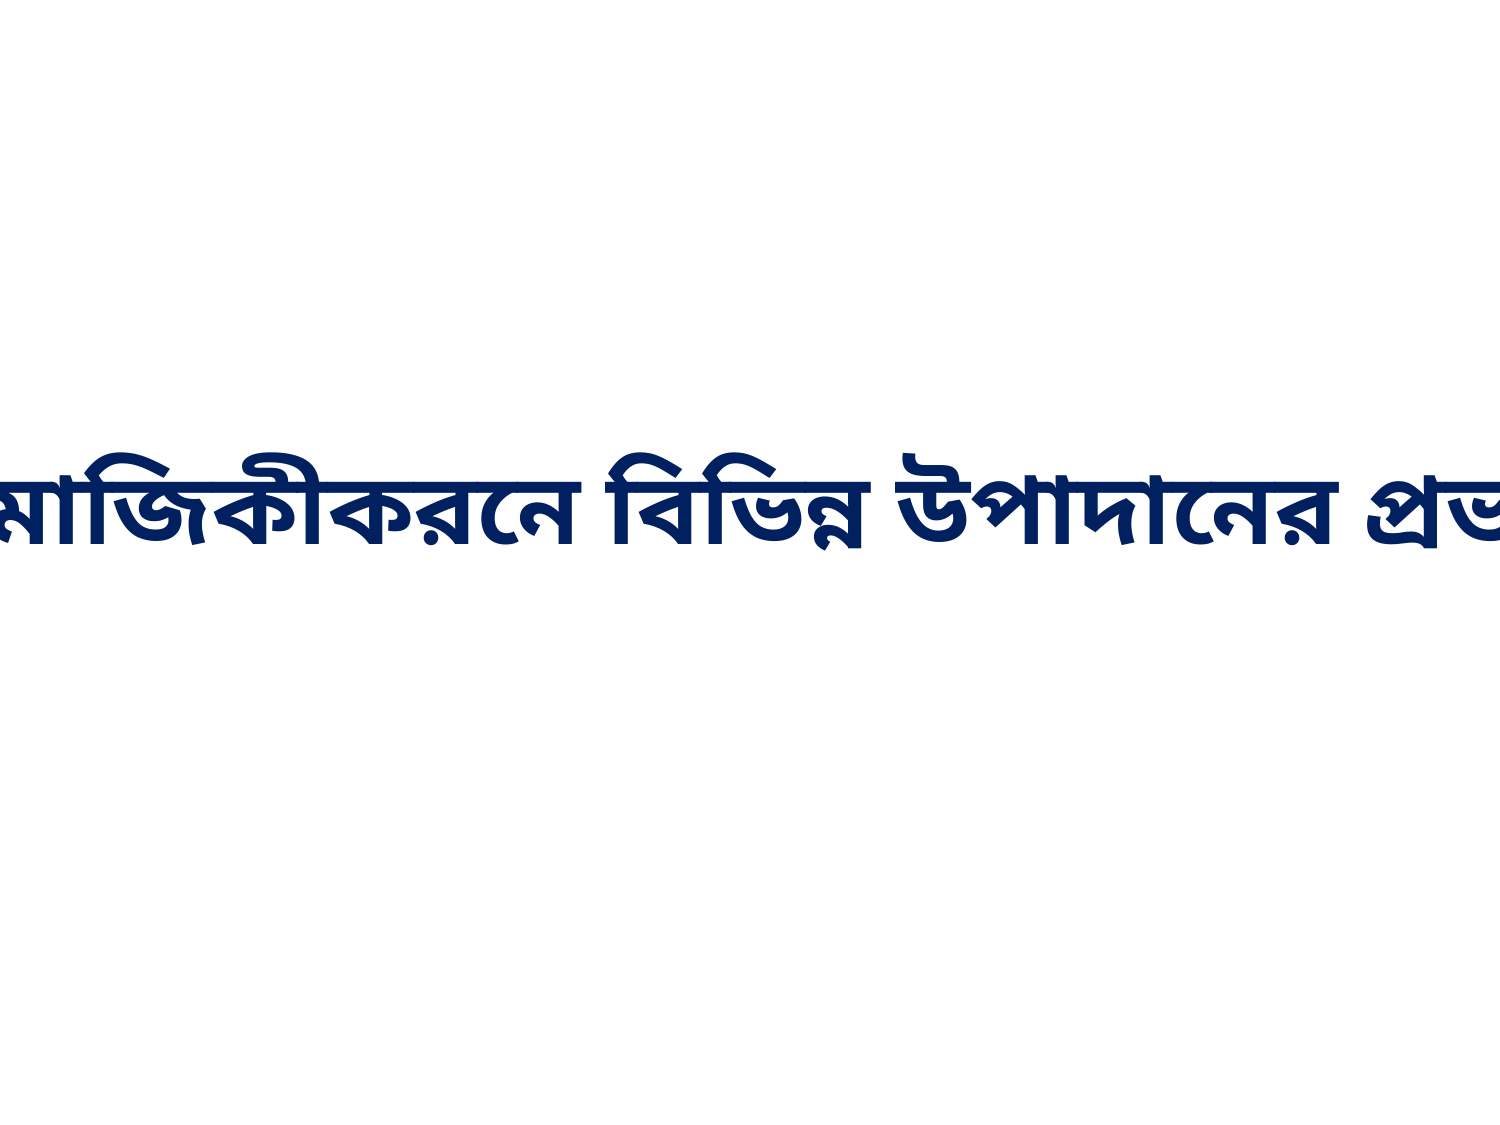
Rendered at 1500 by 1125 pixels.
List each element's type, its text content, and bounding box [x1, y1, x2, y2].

text_box সামাজিকীকরনে বিভিন্ন উপাদানের প্রভাব [0, 437, 1500, 573]
